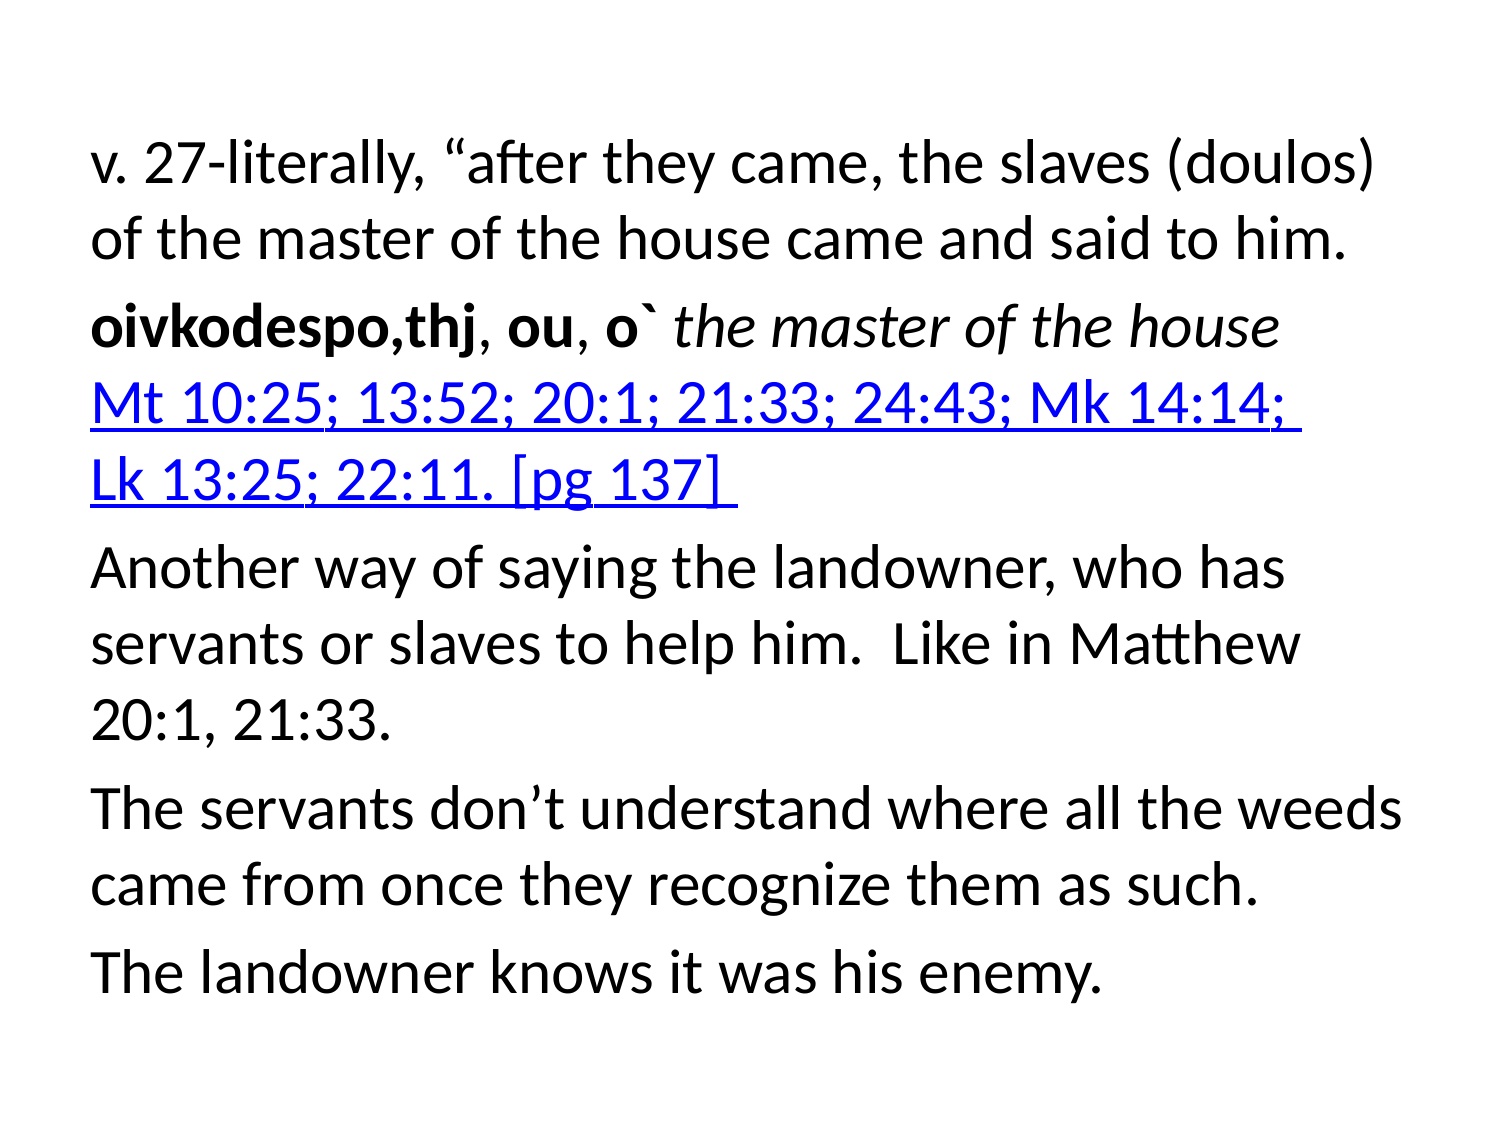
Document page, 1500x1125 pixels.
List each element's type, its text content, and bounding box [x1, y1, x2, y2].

list v. 27-literally, “after they came, the slaves (doulos) of the master of the house came and said to him. oivkodespo,thj, ou, o` the master of the house Mt 10:25; 13:52; 20:1; 21:33; 24:43; Mk 14:14; Lk 13:25; 22:11. [pg 137] Another way of saying the landowner, who has servants or slaves to help him. Like in Matthew 20:1, 21:33. The servants don’t understand where all the weeds came from once they recognize them as such. The landowner knows it was his enemy. [75, 112, 1425, 1038]
